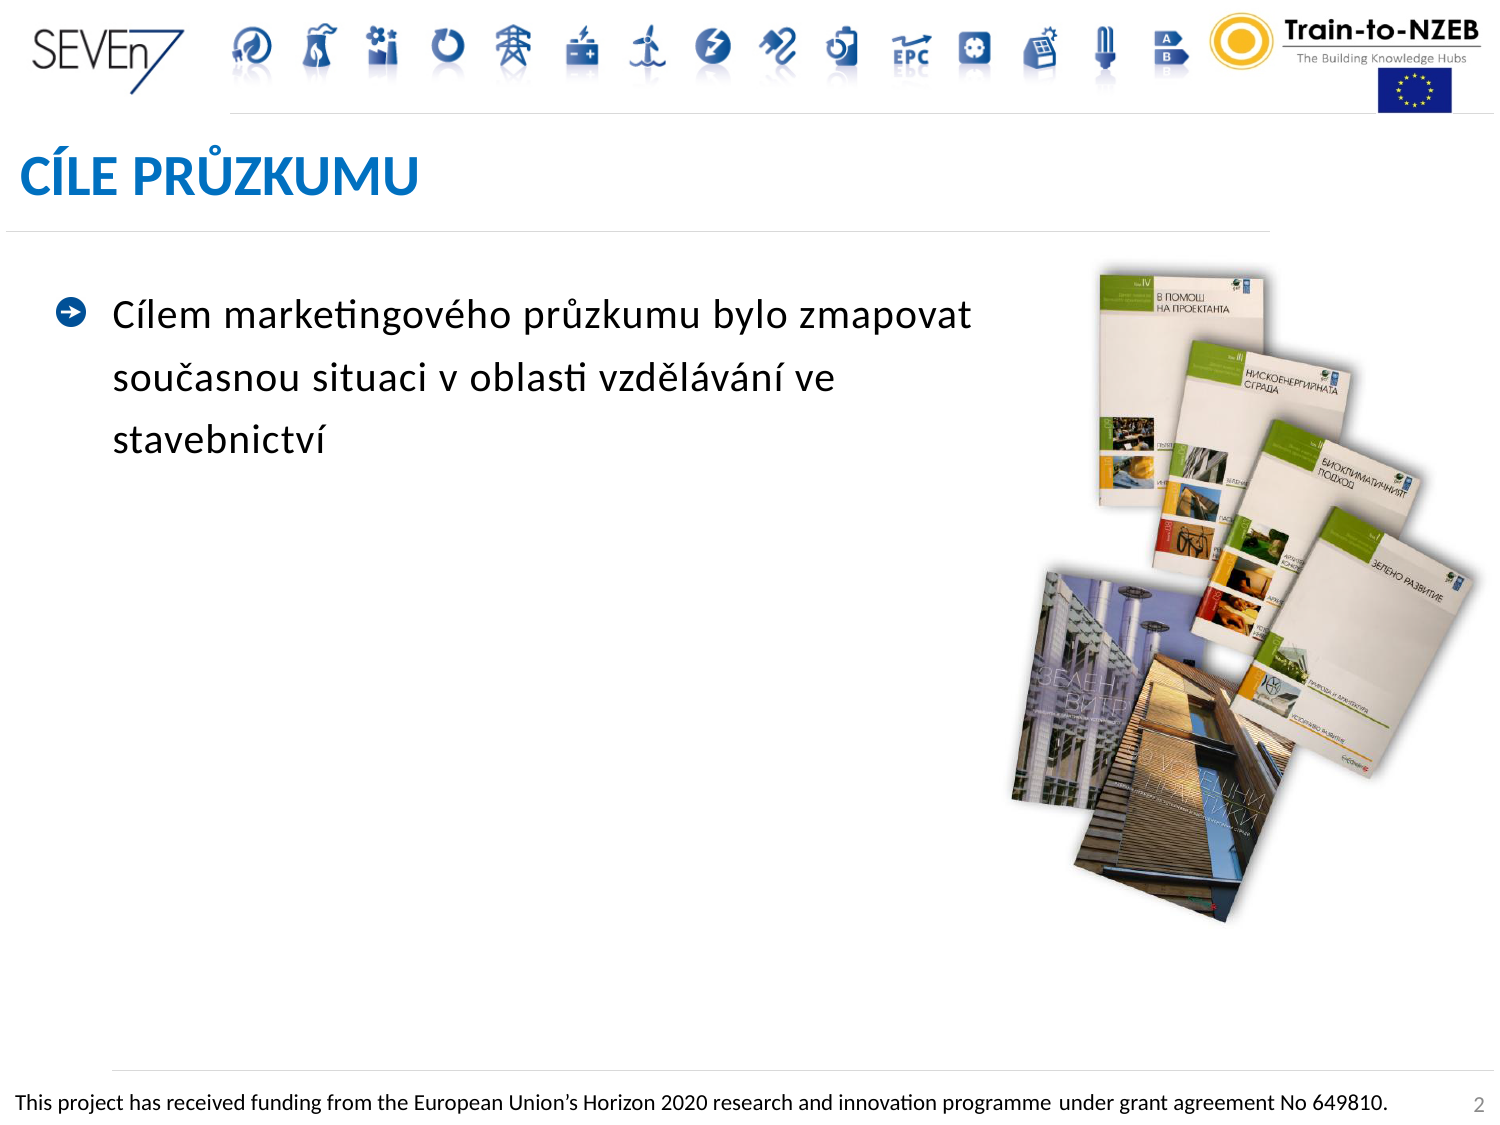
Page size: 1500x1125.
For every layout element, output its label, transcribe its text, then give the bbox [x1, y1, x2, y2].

text_box This project has received funding from the European Union’s Horizon 2020 research and innovation programme under grant agreement No 649810. [0, 1052, 1436, 1123]
picture [9, 0, 1500, 113]
picture [56, 297, 86, 327]
slide_number 2 [1309, 1081, 1500, 1125]
list Cílem marketingového průzkumu bylo zmapovat současnou situaci v oblasti vzdělávání ve stavebnictví [41, 267, 1010, 1047]
title CÍLE průzkumu [5, 113, 1500, 231]
picture [992, 255, 1500, 933]
